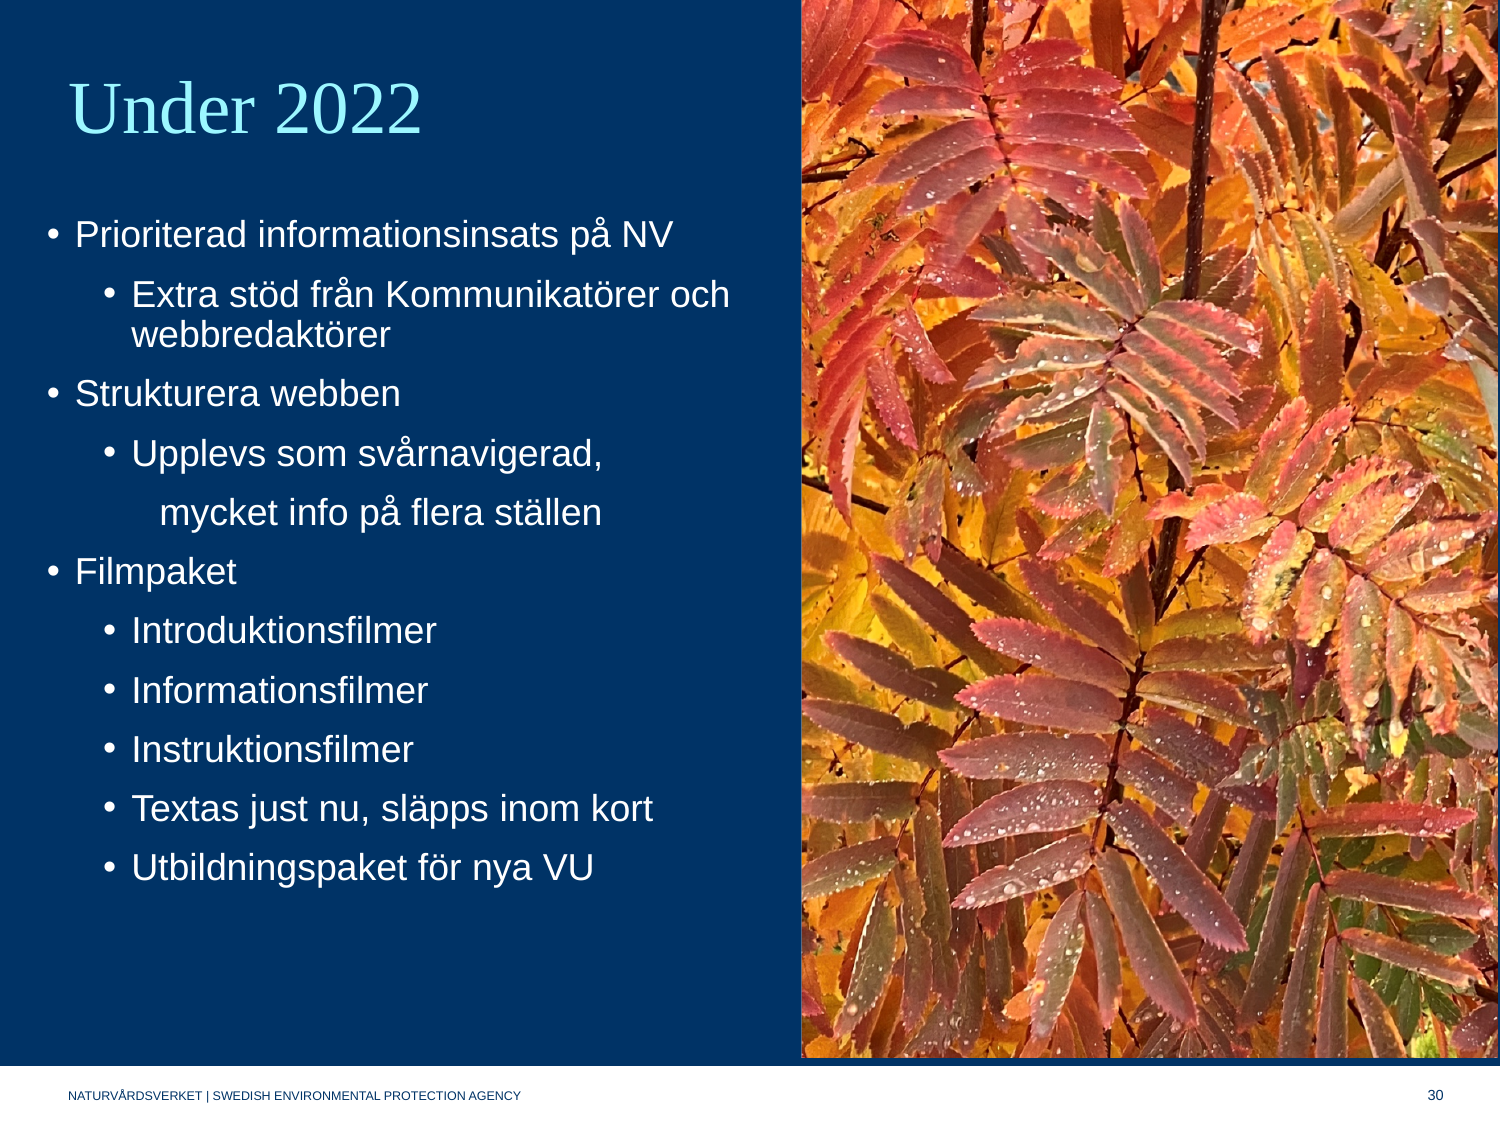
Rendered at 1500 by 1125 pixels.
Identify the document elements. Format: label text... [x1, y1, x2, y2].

list Prioriterad informationsinsats på NV Extra stöd från Kommunikatörer och webbredaktörer Strukturera webben Upplevs som svårnavigerad, mycket info på flera ställen Filmpaket Introduktionsfilmer Informationsfilmer Instruktionsfilmer Textas just nu, släpps inom kort Utbildningspaket för nya VU [31, 208, 802, 1000]
title Under 2022 [53, 58, 802, 311]
picture [620, 0, 1500, 1058]
footer NATURVÅRDSVERKET | SWEDISH ENVIRONMENTAL PROTECTION AGENCY [53, 1065, 560, 1125]
slide_number 30 [1121, 1065, 1459, 1125]
